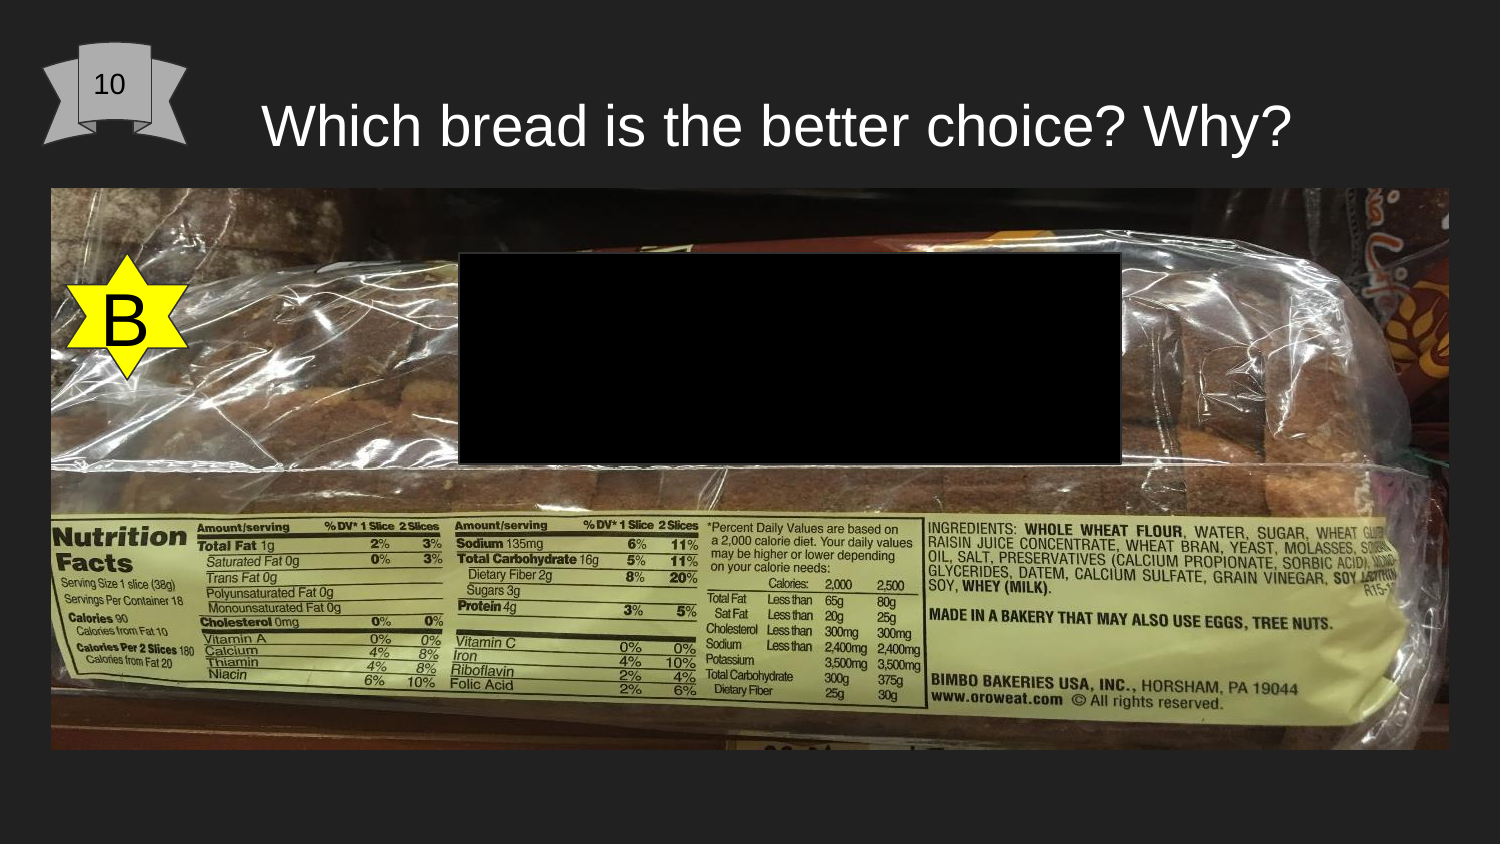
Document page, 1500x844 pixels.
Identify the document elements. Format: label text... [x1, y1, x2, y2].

text_box 10 [41, 41, 188, 146]
title Which bread is the better choice? Why? [51, 72, 1449, 167]
picture [50, 188, 1450, 750]
